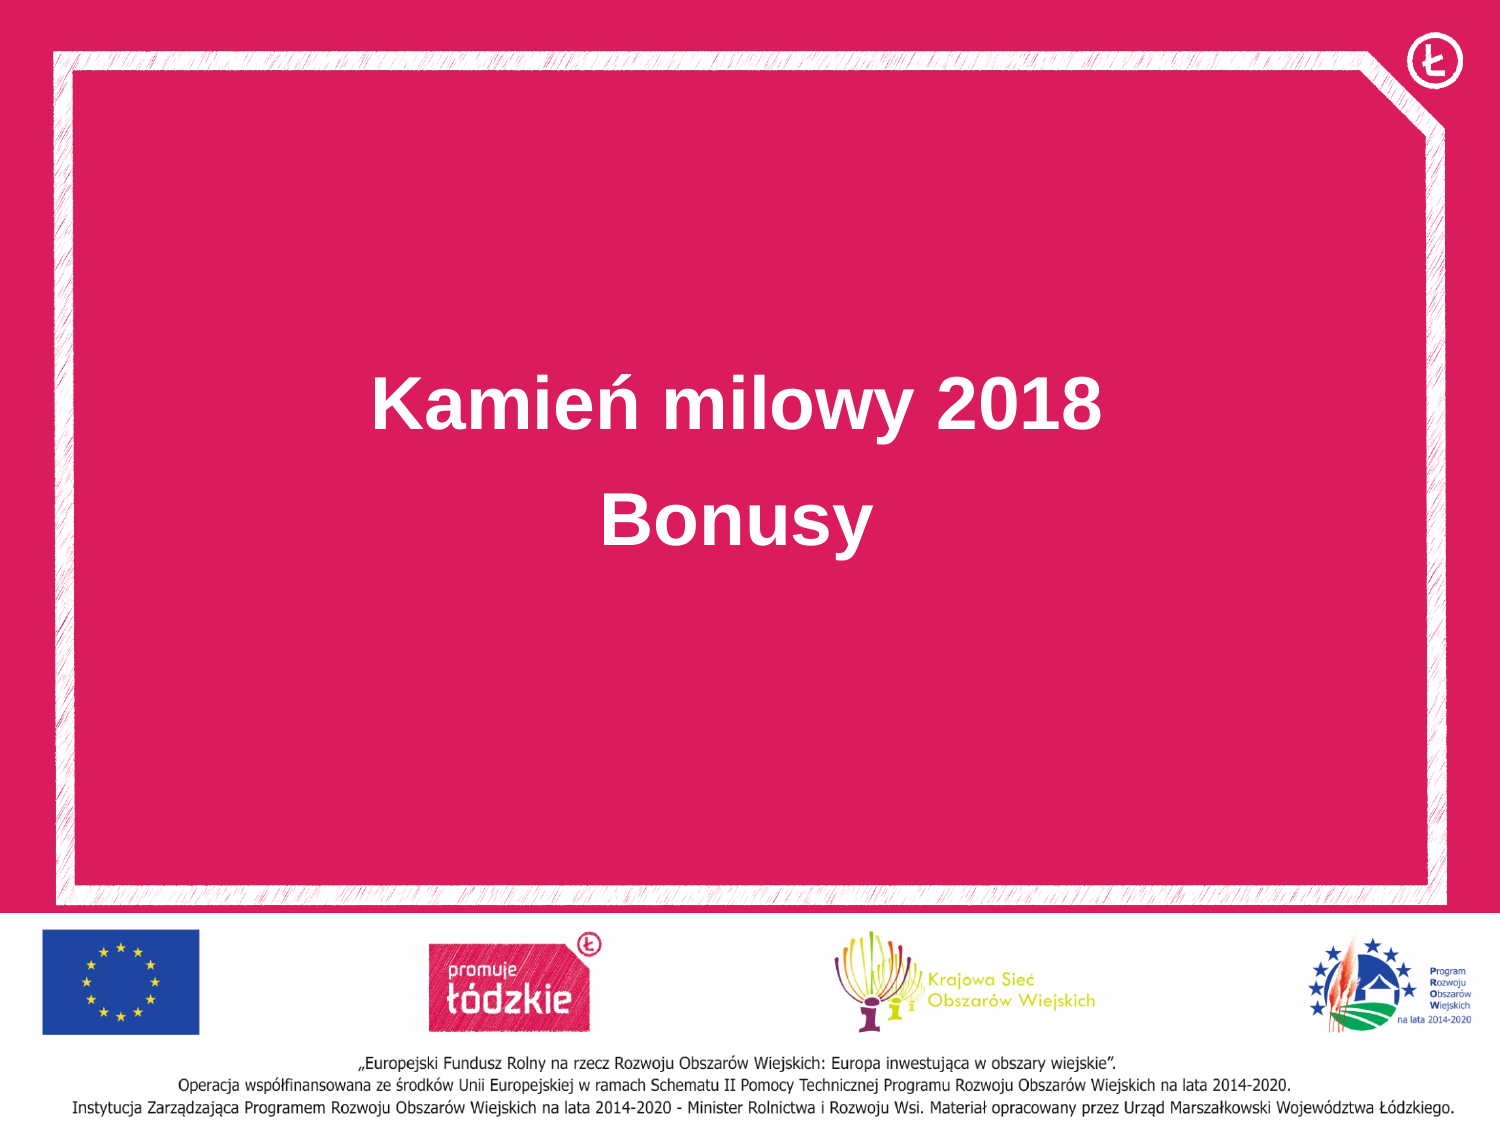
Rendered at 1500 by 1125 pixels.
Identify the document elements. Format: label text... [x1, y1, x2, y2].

picture [0, 32, 1500, 1125]
text_box Kamień milowy 2018 Bonusy [63, 347, 1411, 798]
text_box [93, 54, 1436, 152]
